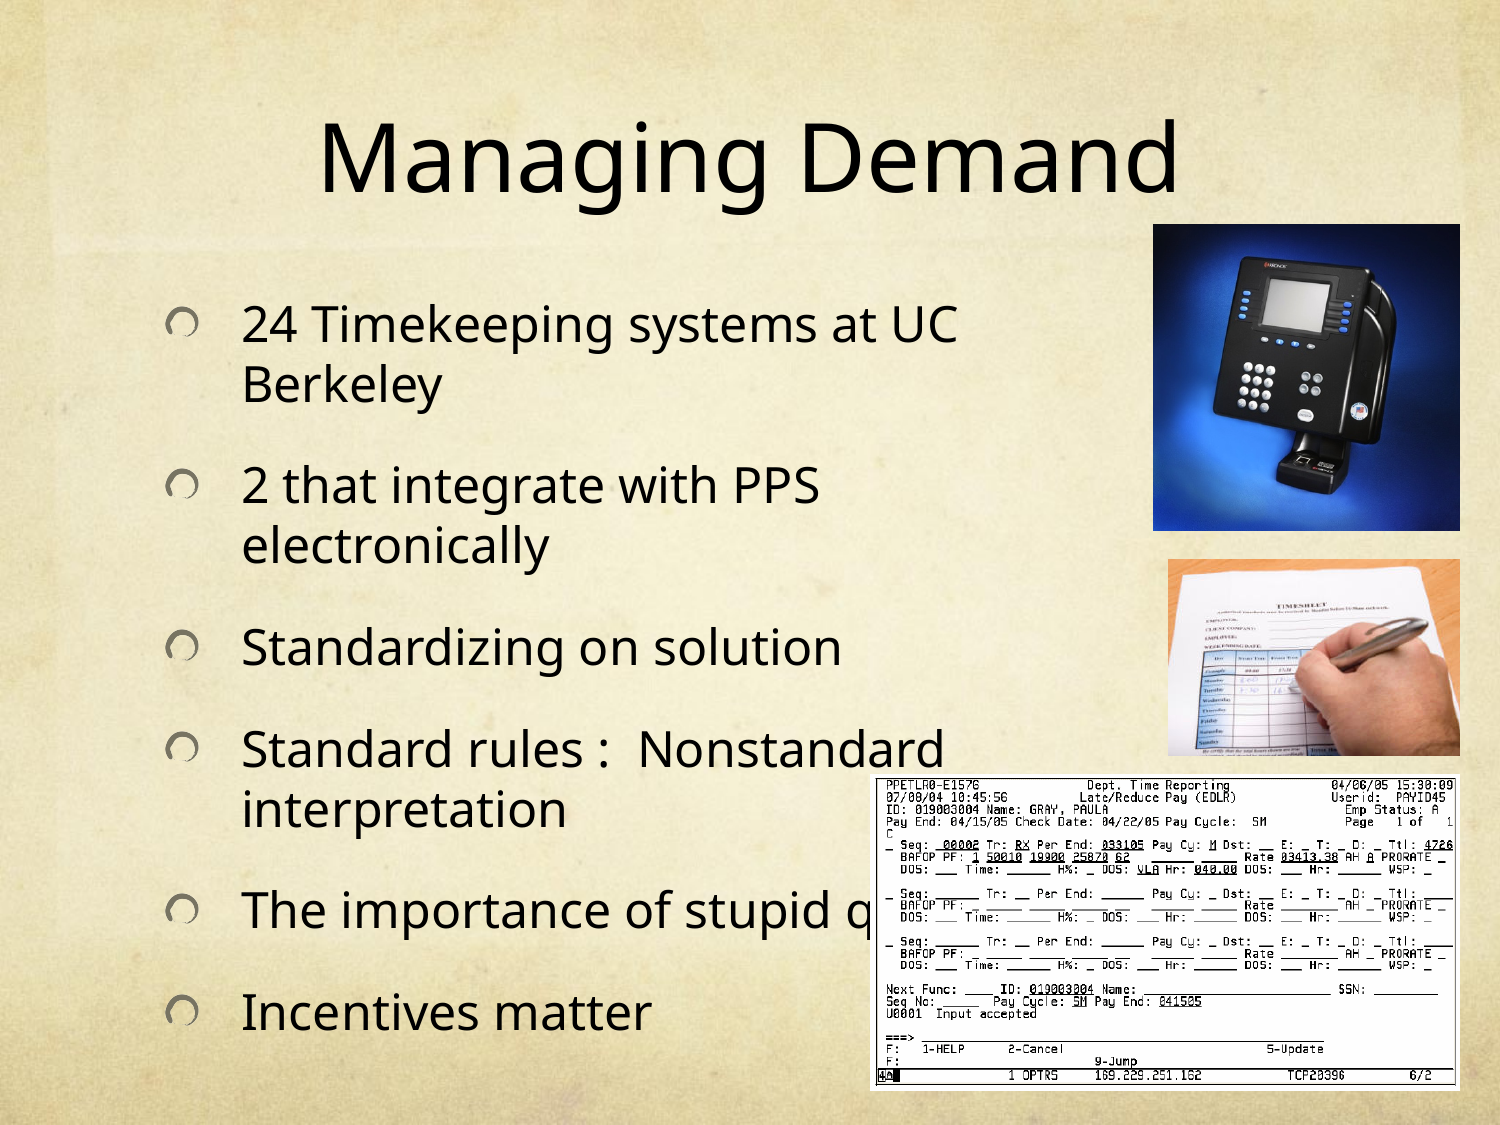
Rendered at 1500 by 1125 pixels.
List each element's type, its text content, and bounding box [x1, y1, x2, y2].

title Managing Demand [150, 82, 1350, 225]
picture [0, 0, 1500, 1125]
list 24 Timekeeping systems at UC Berkeley 2 that integrate with PPS electronically Standardizing on solution Standard rules : Nonstandard interpretation The importance of stupid questions Incentives matter [150, 284, 1154, 950]
